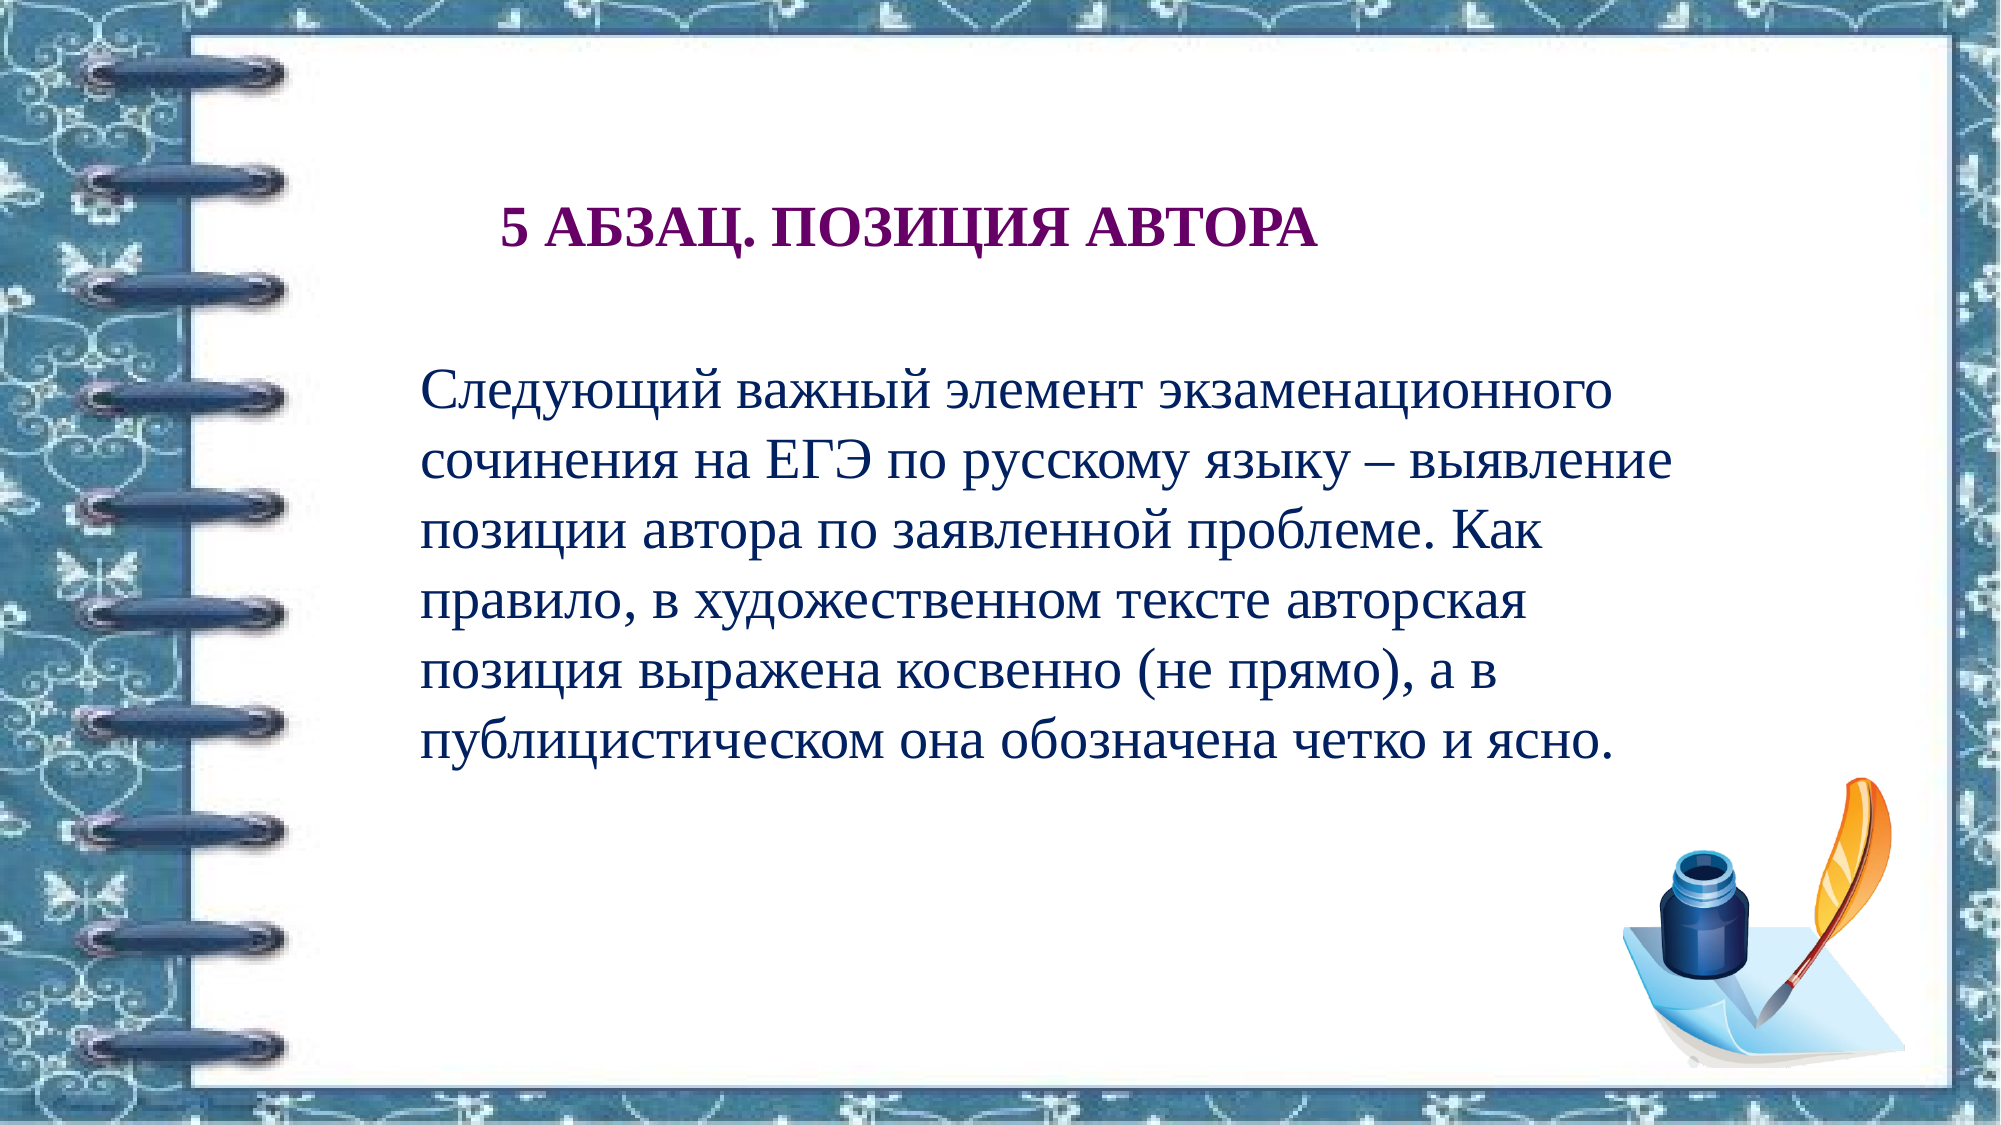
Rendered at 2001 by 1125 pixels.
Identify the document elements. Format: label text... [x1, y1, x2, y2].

text_box Следующий важный элемент экзаменационного сочинения на ЕГЭ по русскому языку – выявление позиции автора по заявленной проблеме. Как правило, в художественном тексте авторская позиция выражена косвенно (не прямо), а в публицистическом она обозначена четко и ясно. [405, 342, 1693, 778]
text_box 5 АБЗАЦ. ПОЗИЦИЯ АВТОРА [485, 180, 1486, 266]
picture [0, 0, 2001, 1125]
